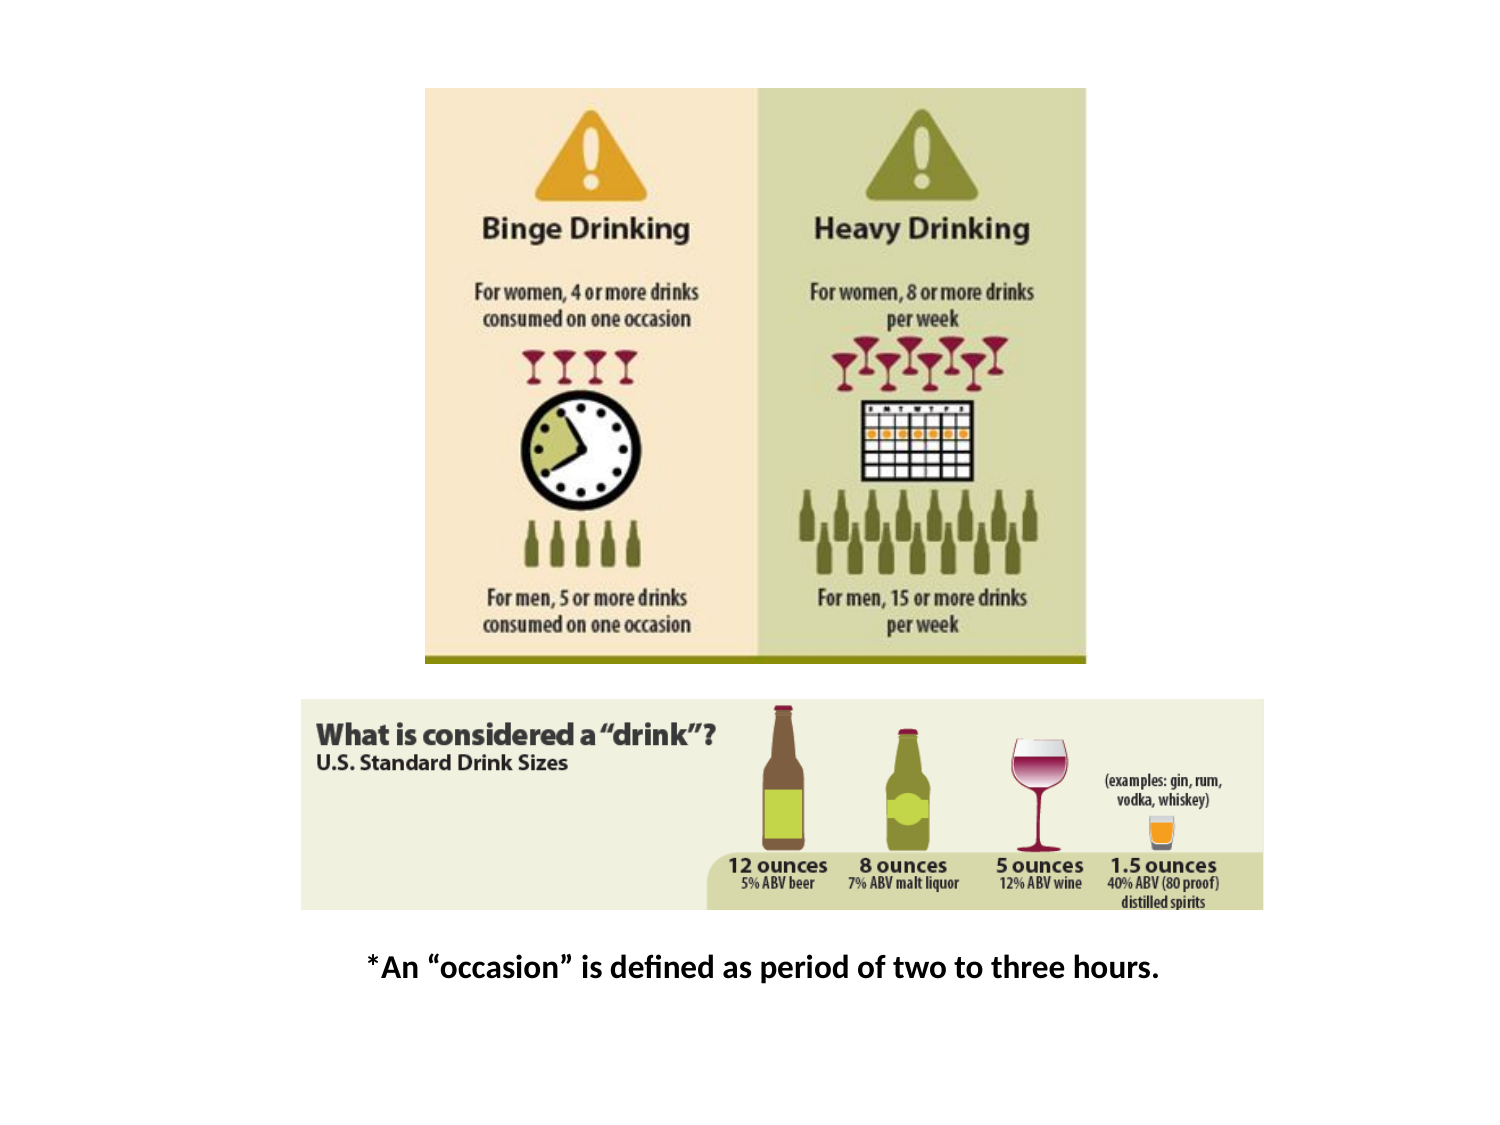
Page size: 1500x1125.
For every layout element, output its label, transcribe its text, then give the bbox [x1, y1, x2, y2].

picture [300, 699, 1264, 911]
text_box *An “occasion” is defined as period of two to three hours. [350, 937, 1213, 993]
picture [424, 88, 1088, 664]
